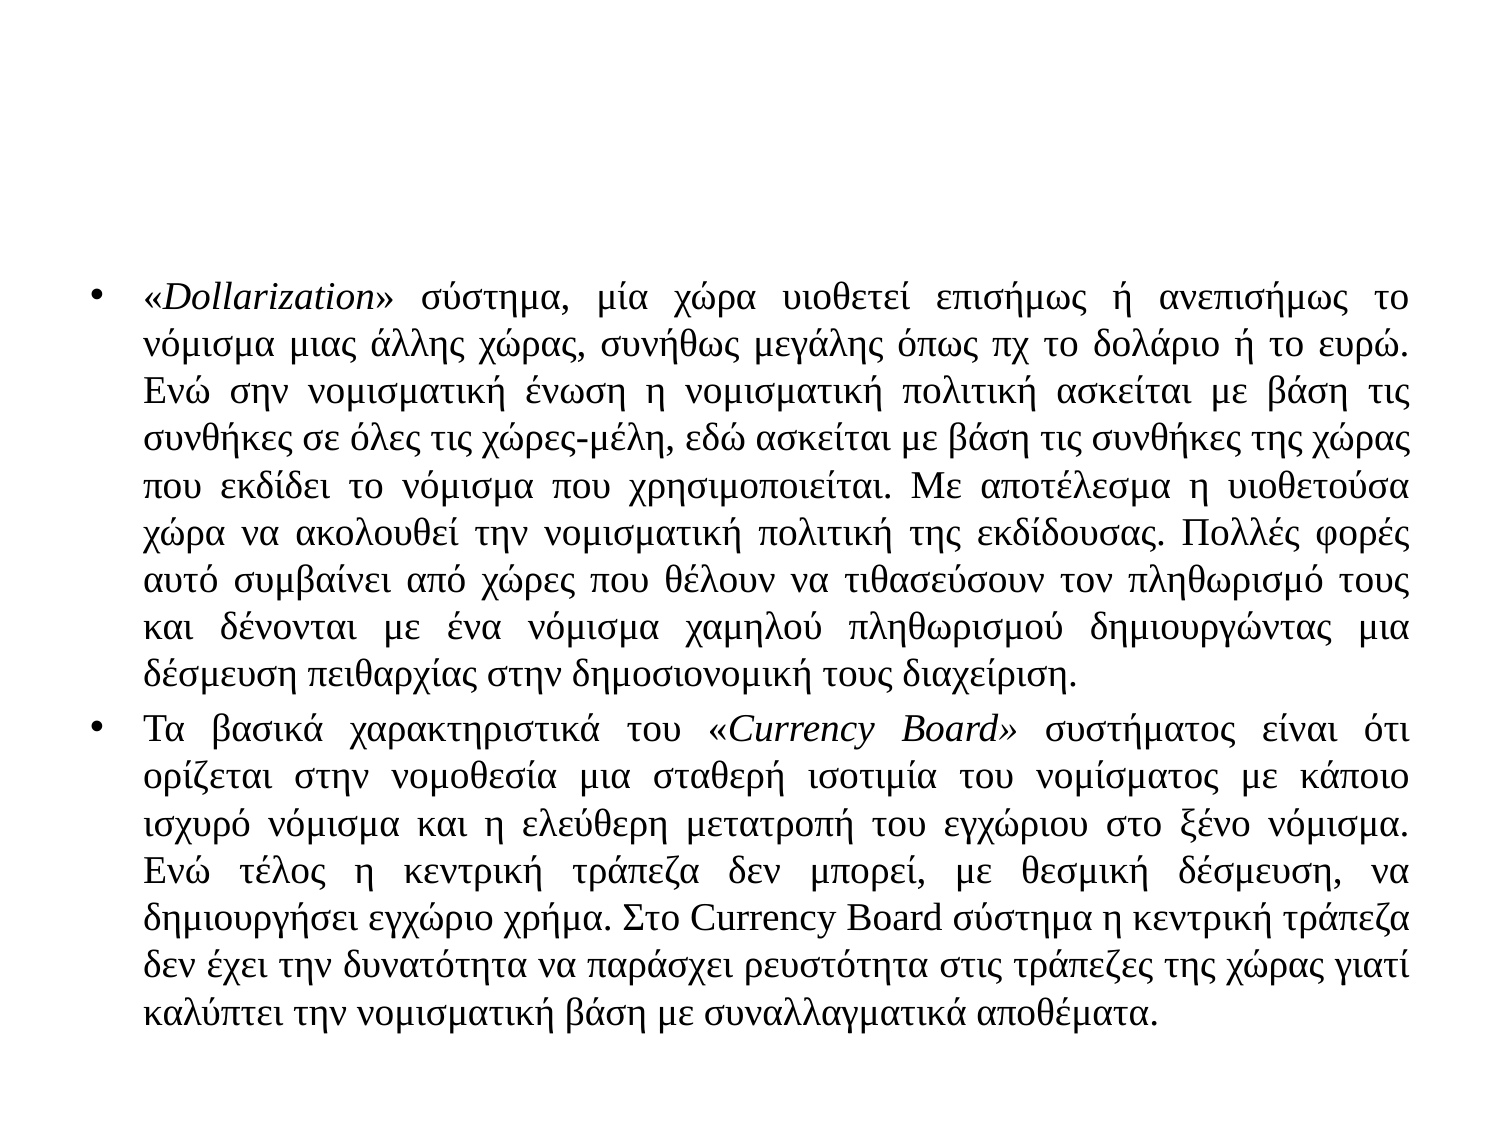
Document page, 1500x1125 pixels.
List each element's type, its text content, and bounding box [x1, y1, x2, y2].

list «Dollarization» σύστημα, μία χώρα υιοθετεί επισήμως ή ανεπισήμως το νόμισμα μιας άλλης χώρας, συνήθως μεγάλης όπως πχ το δολάριο ή το ευρώ. Ενώ σην νομισματική ένωση η νομισματική πολιτική ασκείται με βάση τις συνθήκες σε όλες τις χώρες-μέλη, εδώ ασκείται με βάση τις συνθήκες της χώρας που εκδίδει το νόμισμα που χρησιμοποιείται. Με αποτέλεσμα η υιοθετούσα χώρα να ακολουθεί την νομισματική πολιτική της εκδίδουσας. Πολλές φορές αυτό συμβαίνει από χώρες που θέλουν να τιθασεύσουν τον πληθωρισμό τους και δένονται με ένα νόμισμα χαμηλού πληθωρισμού δημιουργώντας μια δέσμευση πειθαρχίας στην δημοσιονομική τους διαχείριση. Τα βασικά χαρακτηριστικά του «Currency Board» συστήματος είναι ότι ορίζεται στην νομοθεσία μια σταθερή ισοτιμία του νομίσματος με κάποιο ισχυρό νόμισμα και η ελεύθερη μετατροπή του εγχώριου στο ξένο νόμισμα. Ενώ τέλος η κεντρική τράπεζα δεν μπορεί, με θεσμική δέσμευση, να δημιουργήσει εγχώριο χρήμα. Στο Currency Board σύστημα η κεντρική τράπεζα δεν έχει την δυνατότητα να παράσχει ρευστότητα στις τράπεζες της χώρας γιατί καλύπτει την νομισματική βάση με συναλλαγματικά αποθέματα. [75, 262, 1425, 1083]
